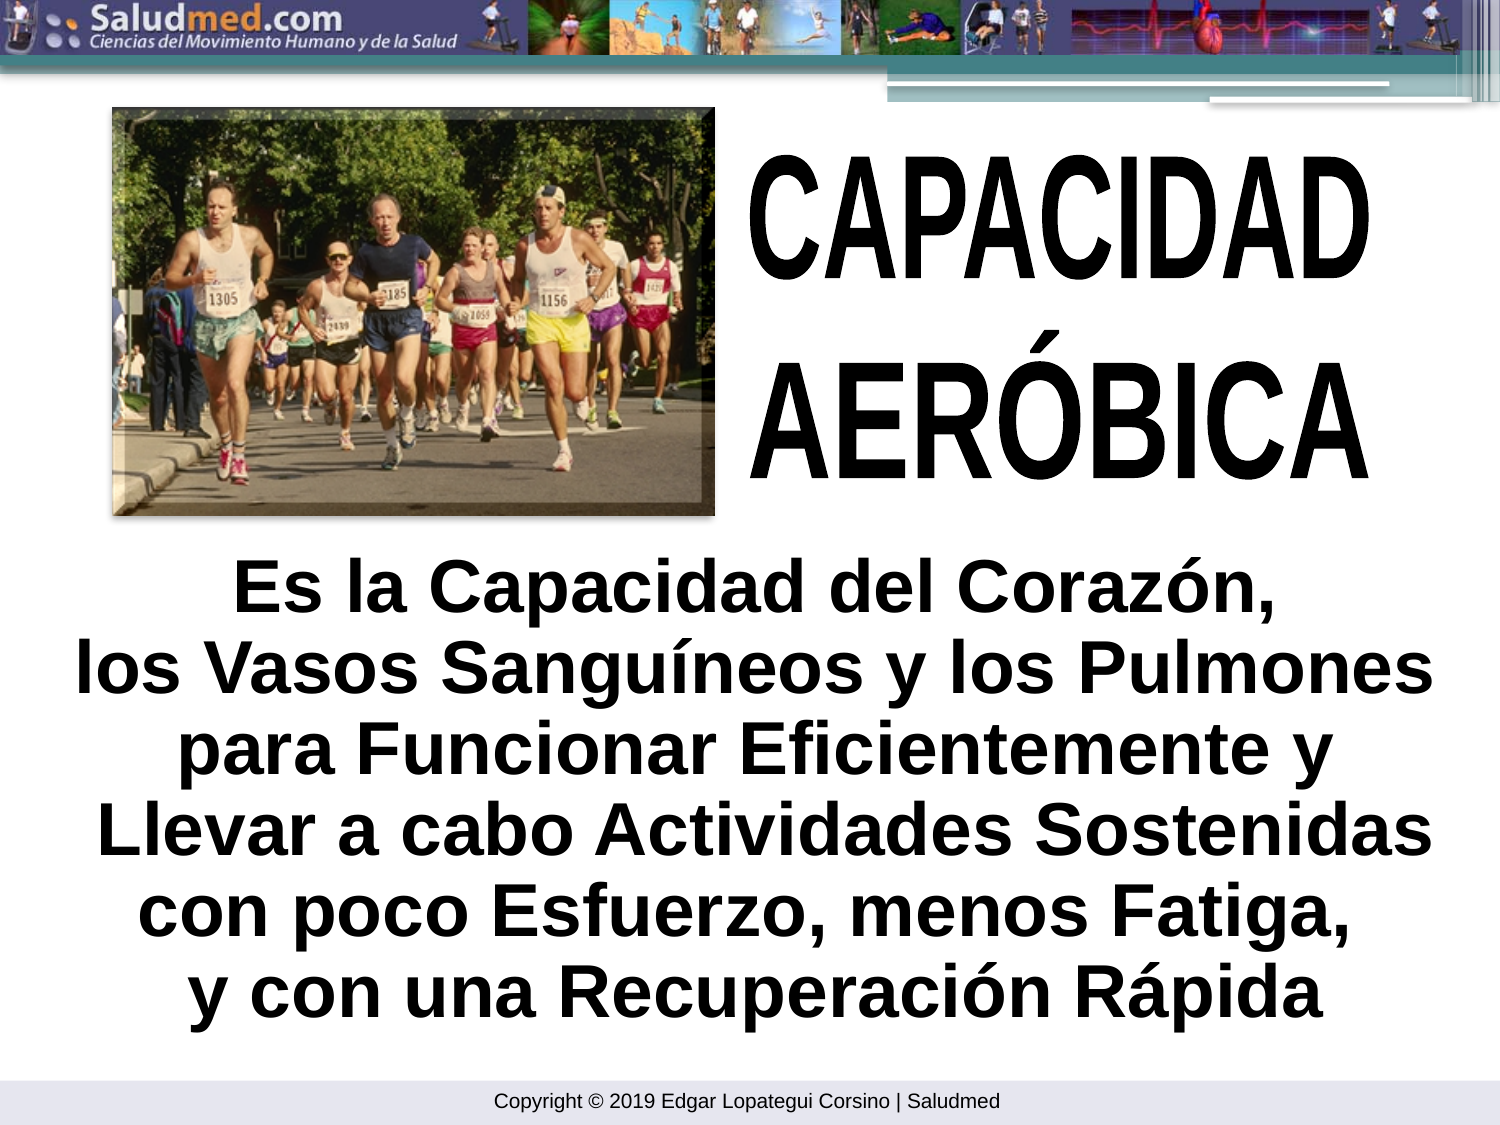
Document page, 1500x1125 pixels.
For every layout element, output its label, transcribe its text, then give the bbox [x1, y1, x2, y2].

text_box Es la Capacidad del Corazón, los Vasos Sanguíneos y los Pulmones para Funcionar Eficientemente y Llevar a cabo Actividades Sostenidas con poco Esfuerzo, menos Fatiga, y con una Recuperación Rápida [59, 540, 1452, 1042]
picture [0, 0, 1460, 55]
picture [112, 107, 715, 516]
